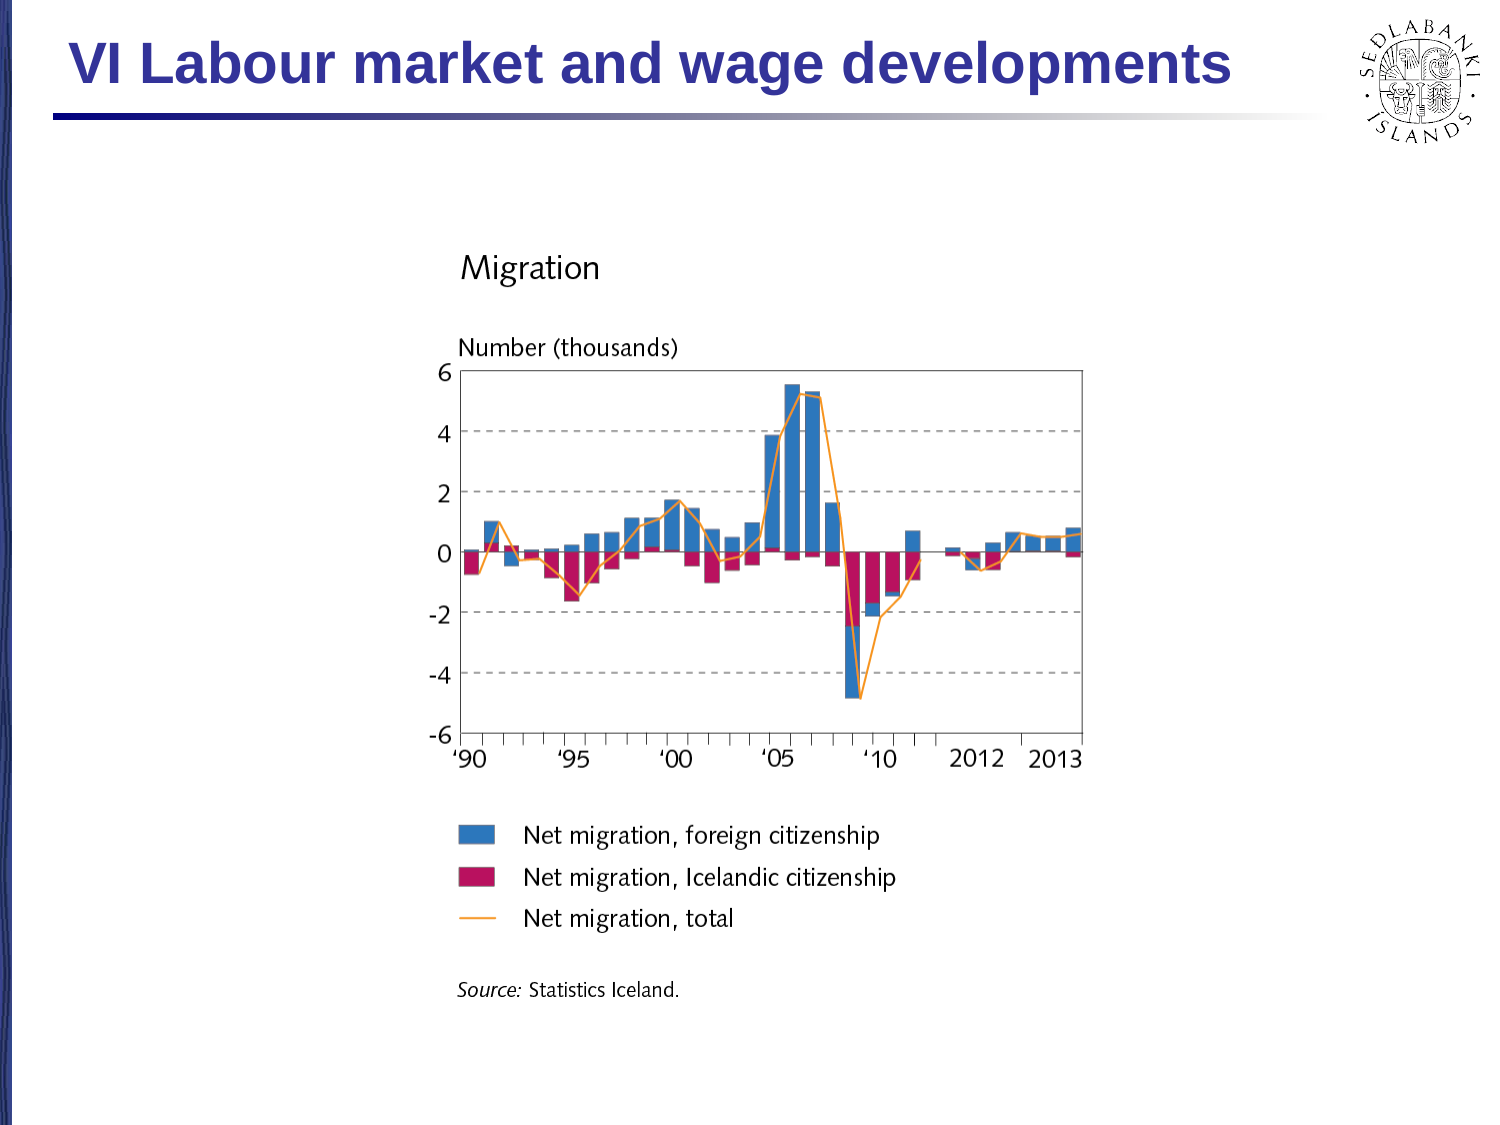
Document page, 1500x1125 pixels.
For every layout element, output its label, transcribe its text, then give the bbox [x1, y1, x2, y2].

picture [1357, 18, 1482, 149]
picture [0, 0, 12, 1125]
title VI Labour market and wage developments [52, 10, 1330, 111]
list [427, 205, 1085, 1002]
